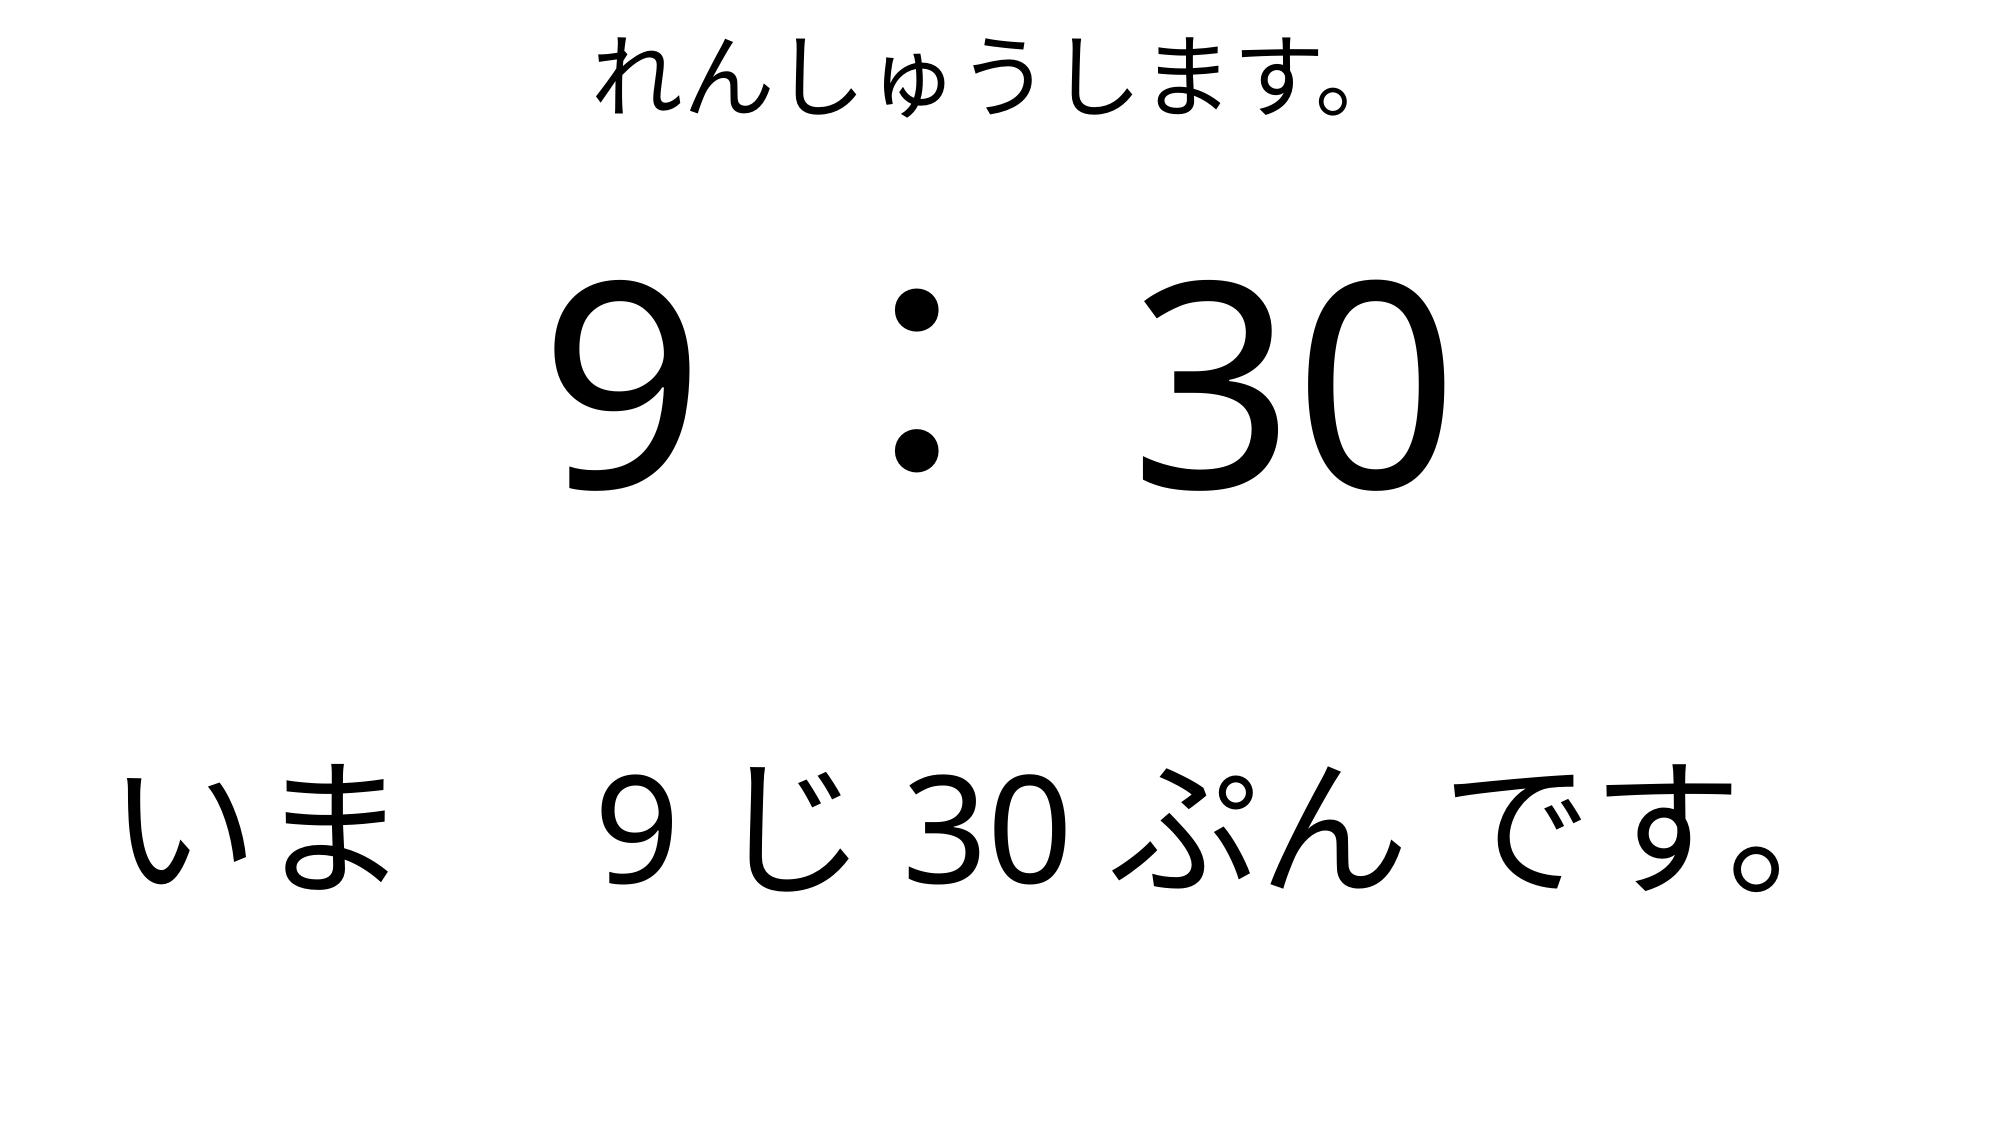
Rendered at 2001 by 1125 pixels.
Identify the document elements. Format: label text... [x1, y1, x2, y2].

list いま 9じ30ぷん です。 [0, 670, 1987, 1000]
title れんしゅうします。 [0, 22, 2000, 139]
subtitle 9：30 [0, 160, 2000, 630]
